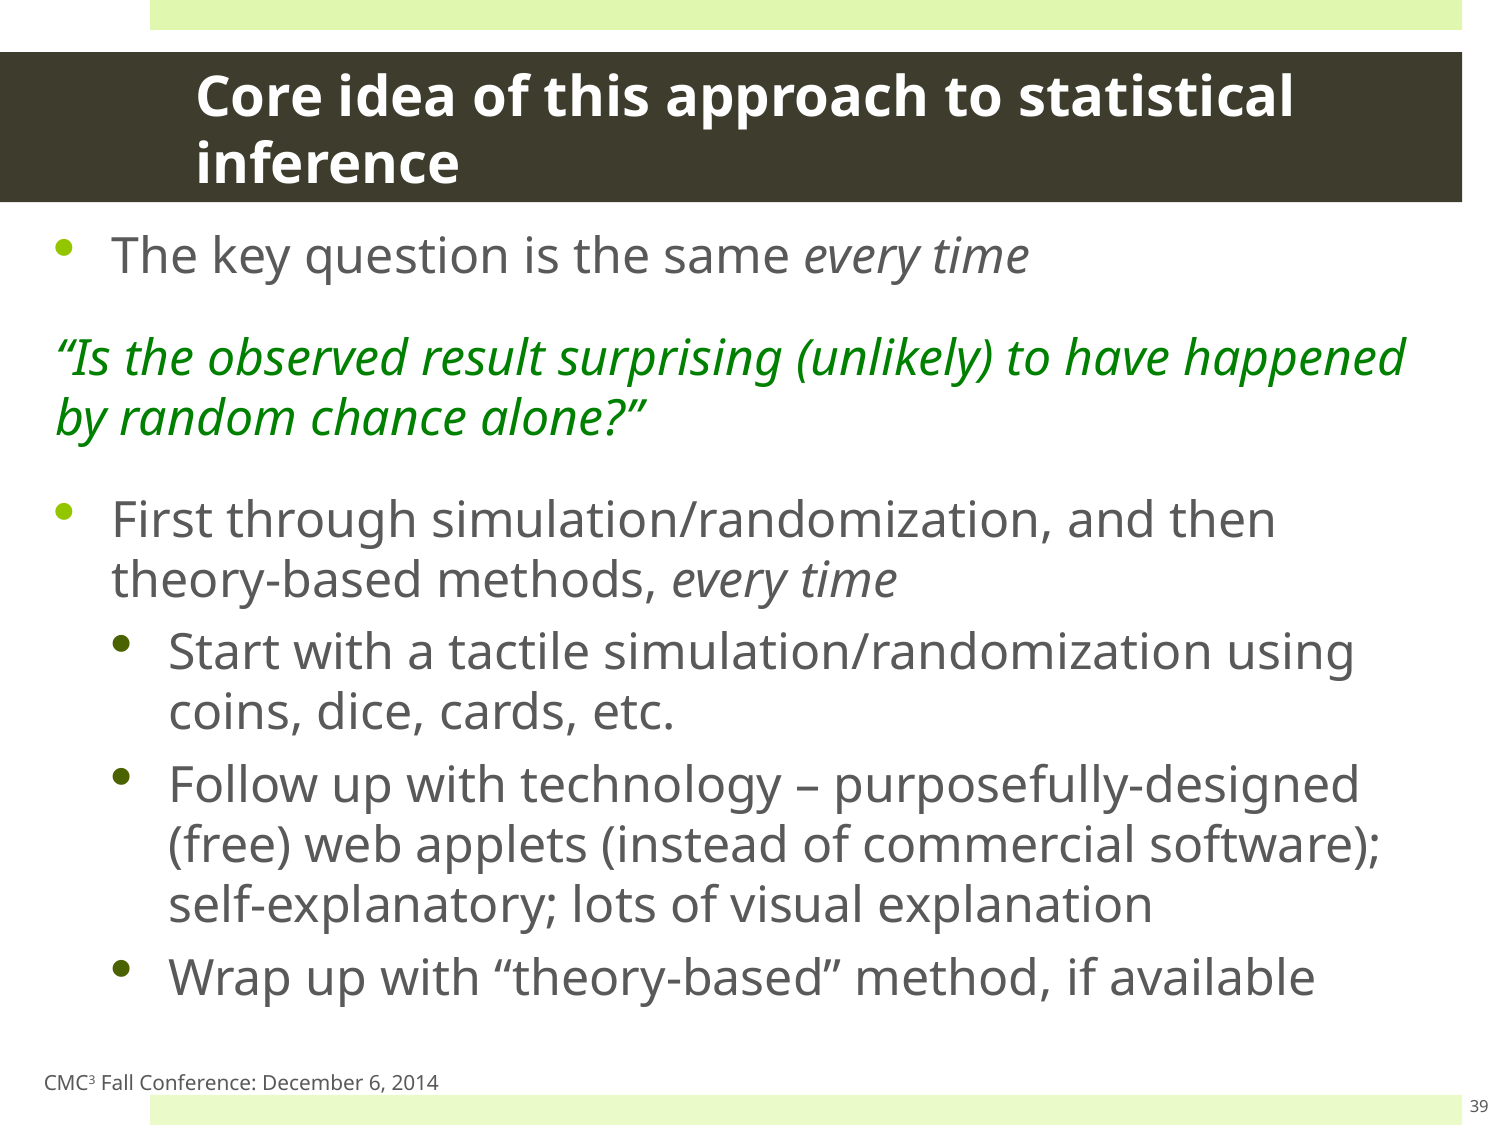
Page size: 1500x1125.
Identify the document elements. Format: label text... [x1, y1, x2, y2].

footer CMC3 Fall Conference: December 6, 2014 [28, 1052, 504, 1113]
title Core idea of this approach to statistical inference [0, 52, 1463, 203]
slide_number 39 [1441, 1077, 1500, 1125]
list The key question is the same every time “Is the observed result surprising (unlikely) to have happened by random chance alone?” First through simulation/randomization, and then theory-based methods, every time Start with a tactile simulation/randomization using coins, dice, cards, etc. Follow up with technology – purposefully-designed (free) web applets (instead of commercial software); self-explanatory; lots of visual explanation Wrap up with “theory-based” method, if available [40, 216, 1463, 996]
